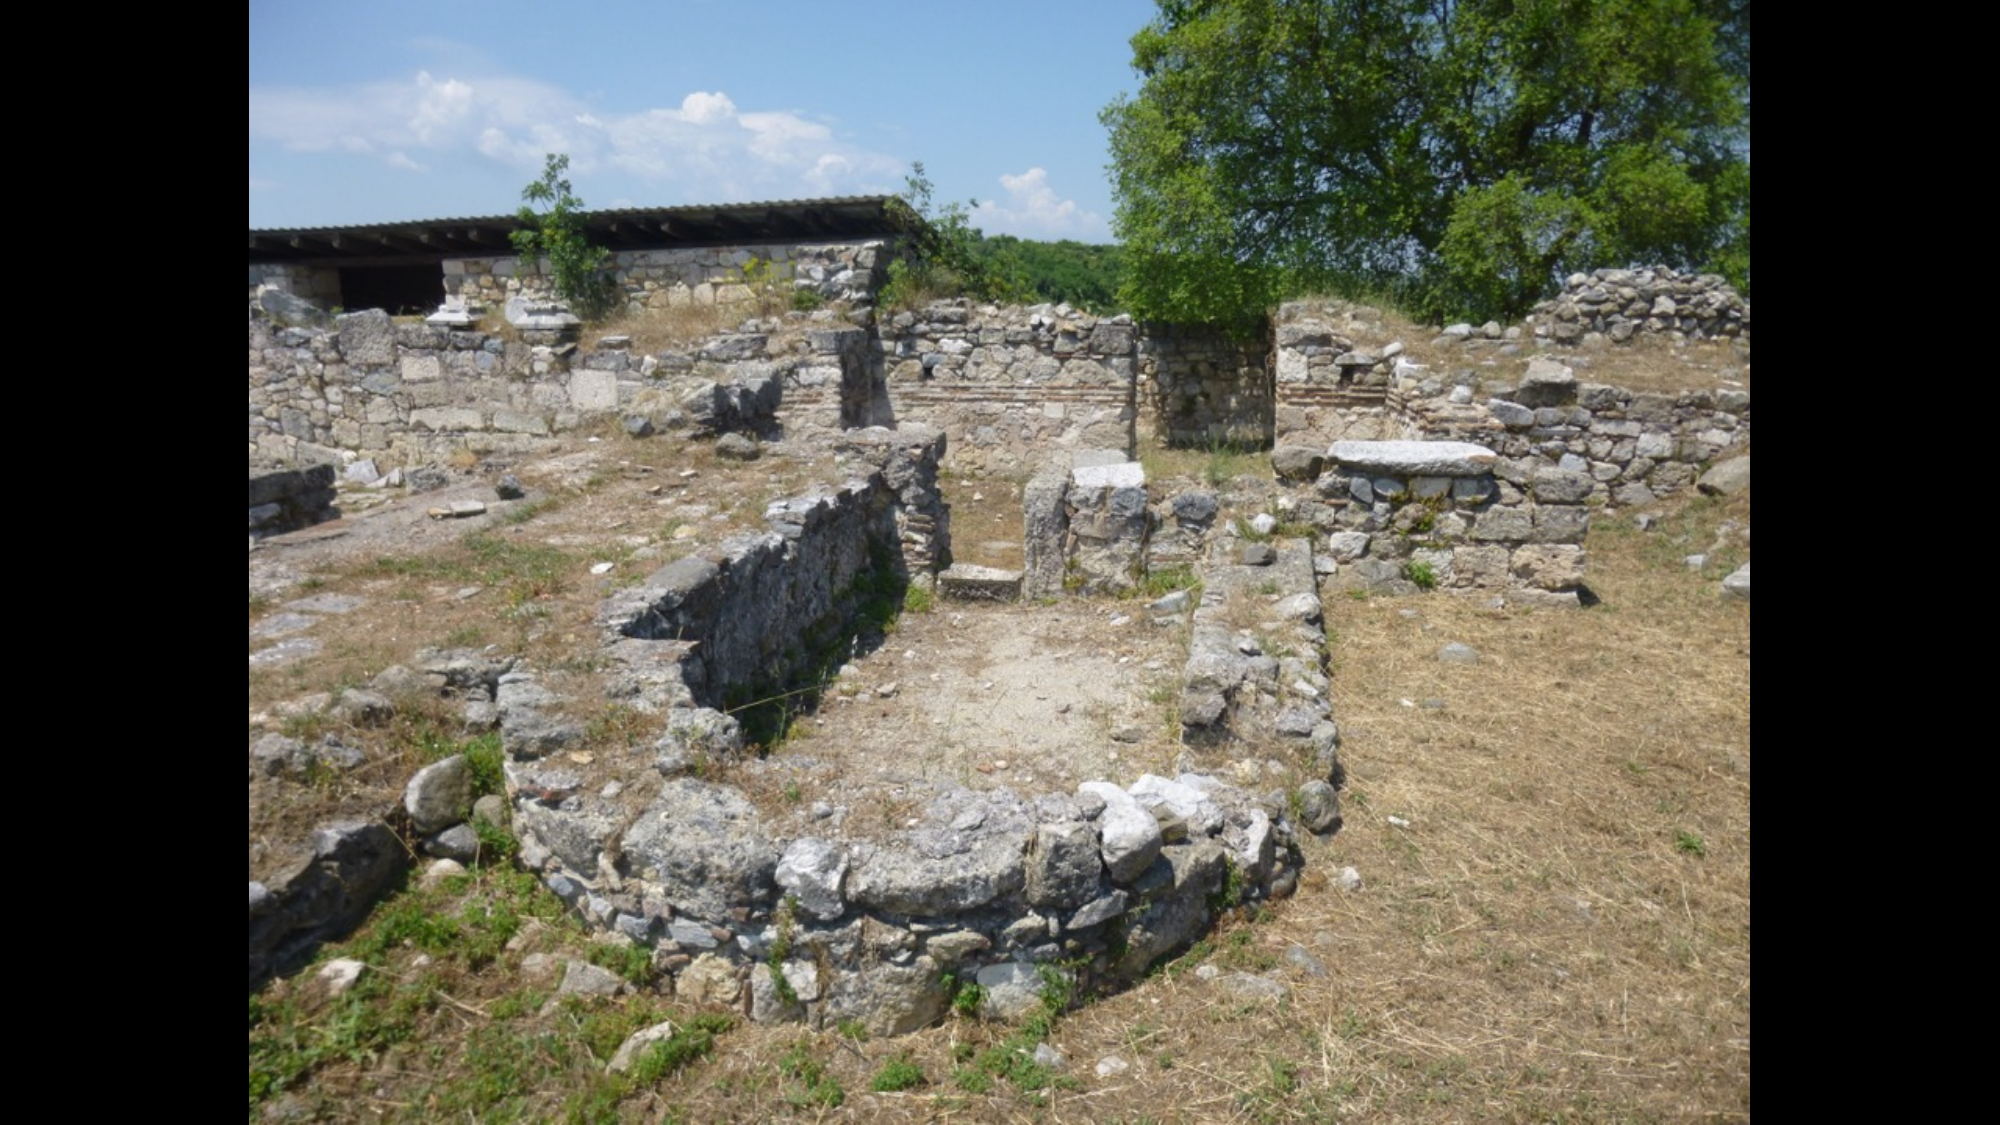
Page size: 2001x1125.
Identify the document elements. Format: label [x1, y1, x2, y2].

picture [249, 0, 1750, 1125]
